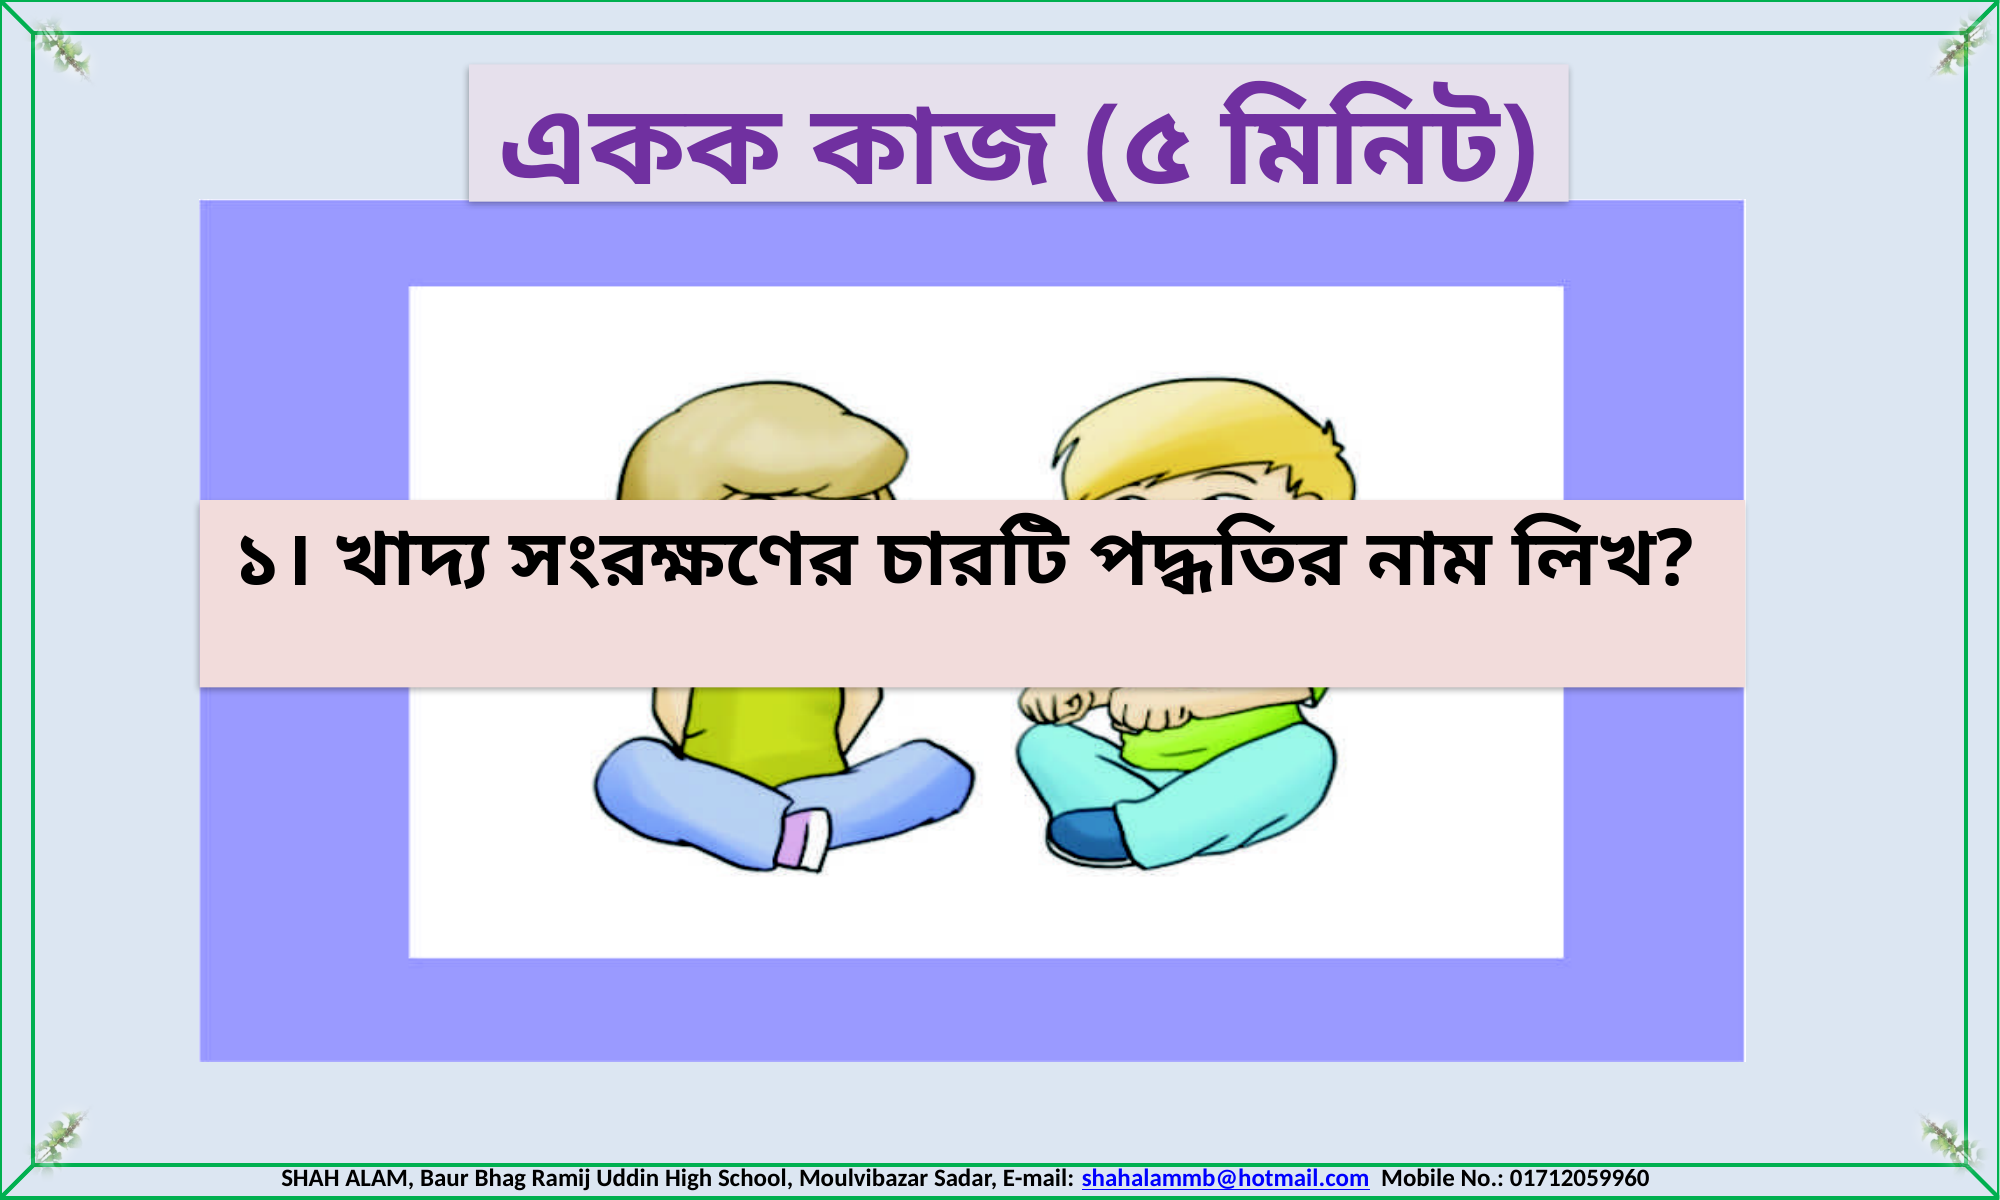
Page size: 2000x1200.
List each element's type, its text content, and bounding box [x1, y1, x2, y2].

text_box একক কাজ (৫ মিনিট) [469, 64, 1569, 198]
picture [199, 199, 1746, 1063]
